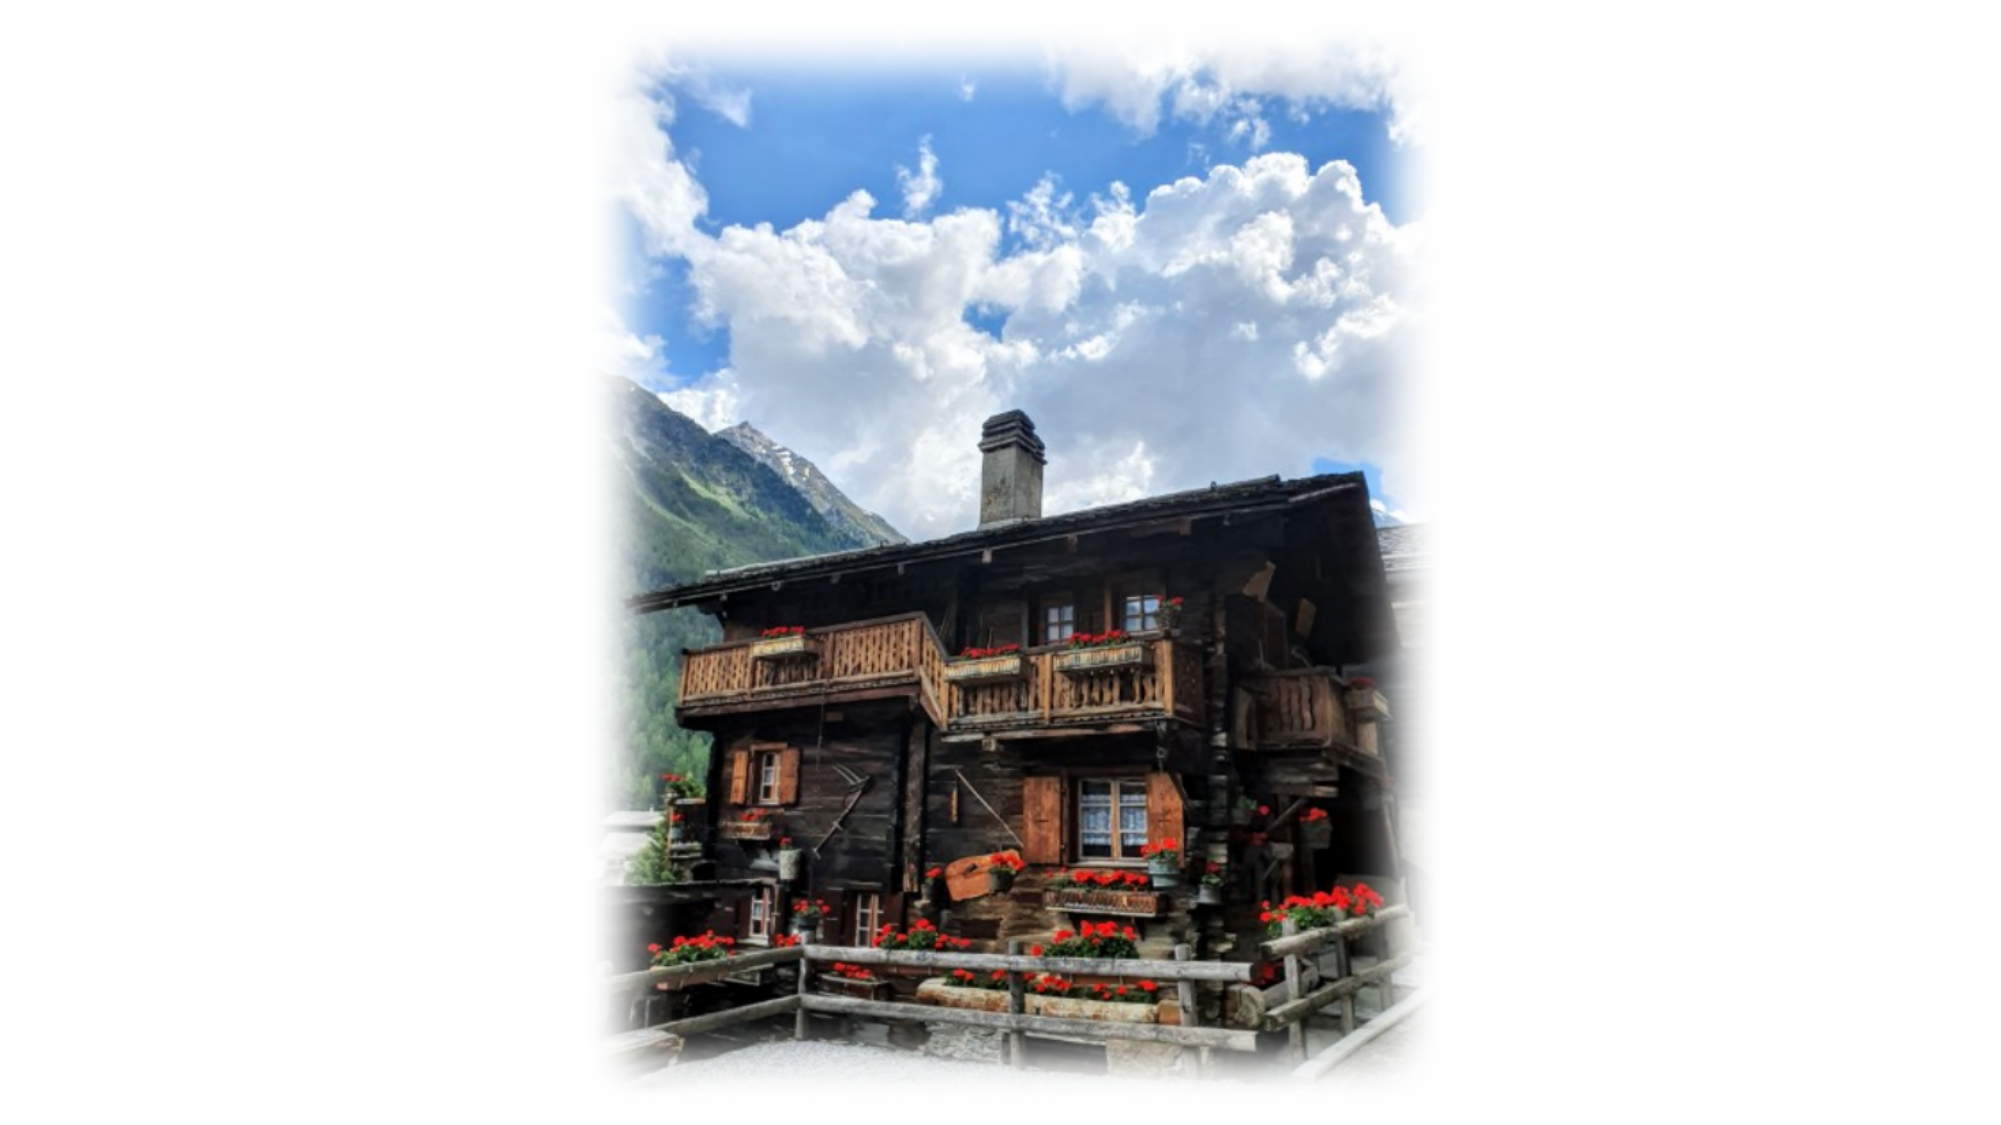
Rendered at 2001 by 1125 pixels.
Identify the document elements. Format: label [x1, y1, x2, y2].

picture [586, 21, 1443, 1104]
